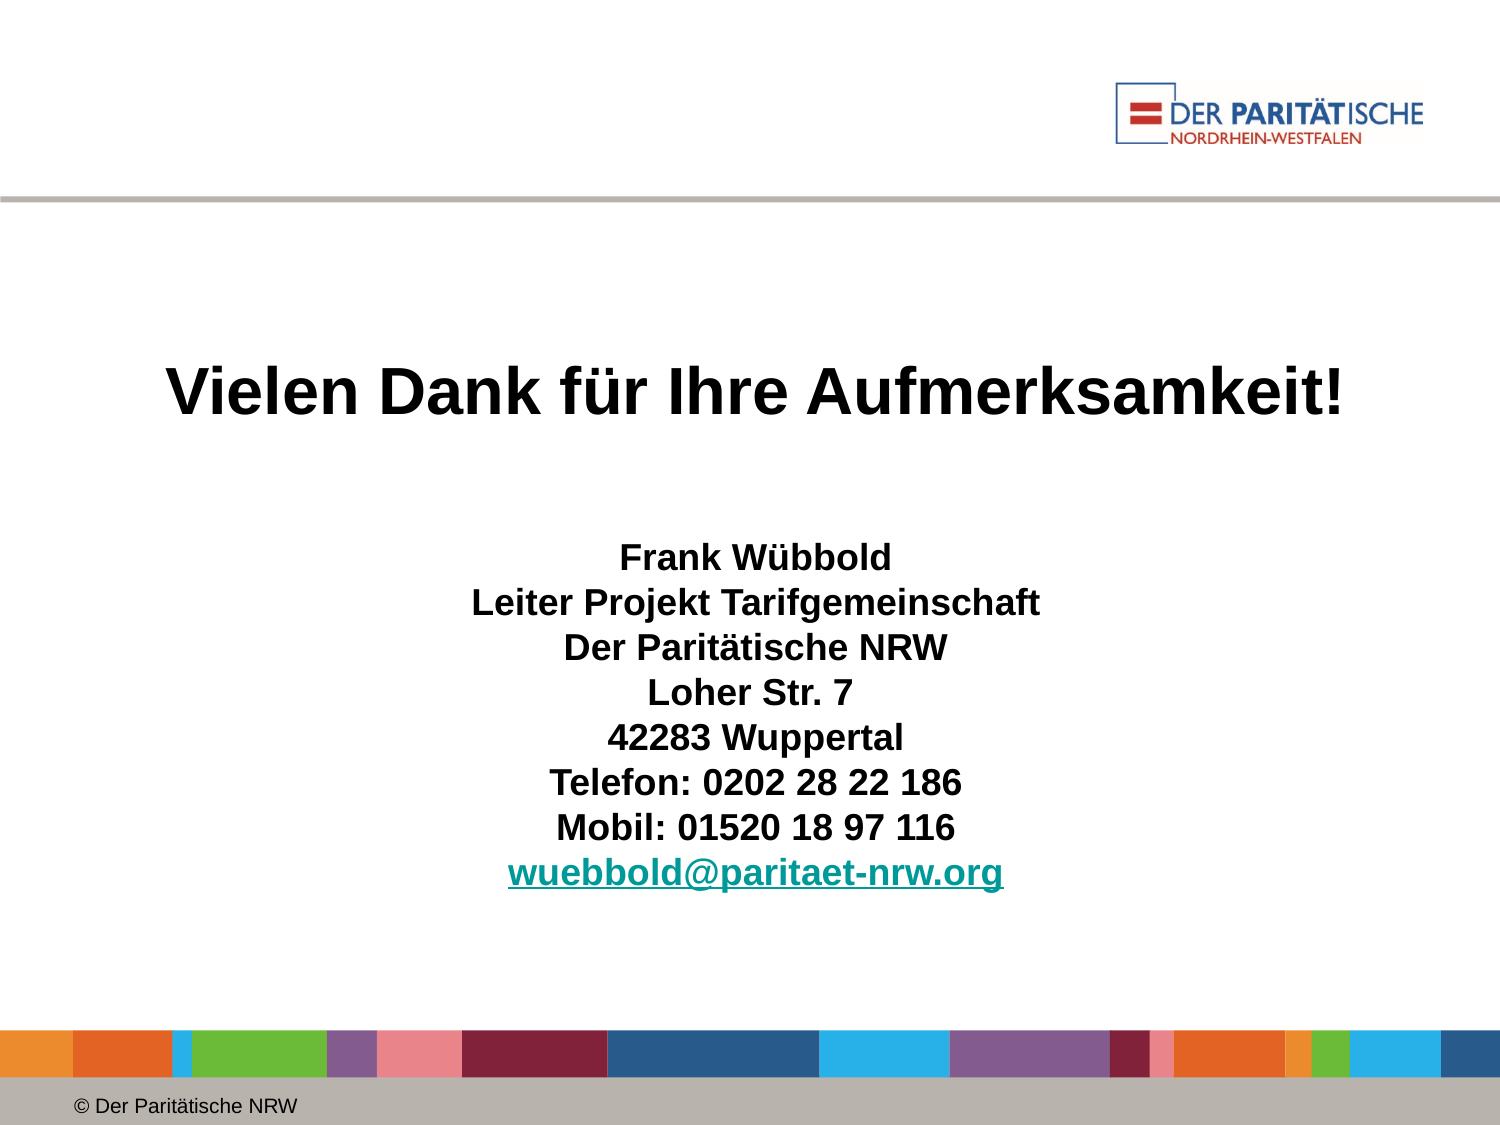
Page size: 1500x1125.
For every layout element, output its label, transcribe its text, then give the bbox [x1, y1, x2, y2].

list [12, 196, 1466, 480]
picture [1115, 82, 1423, 144]
text_box Vielen Dank für Ihre Aufmerksamkeit! Frank Wübbold Leiter Projekt Tarifgemeinschaft Der Paritätische NRW Loher Str. 7 42283 Wuppertal Telefon: 0202 28 22 186 Mobil: 01520 18 97 116 wuebbold@paritaet-nrw.org [0, 276, 1453, 962]
